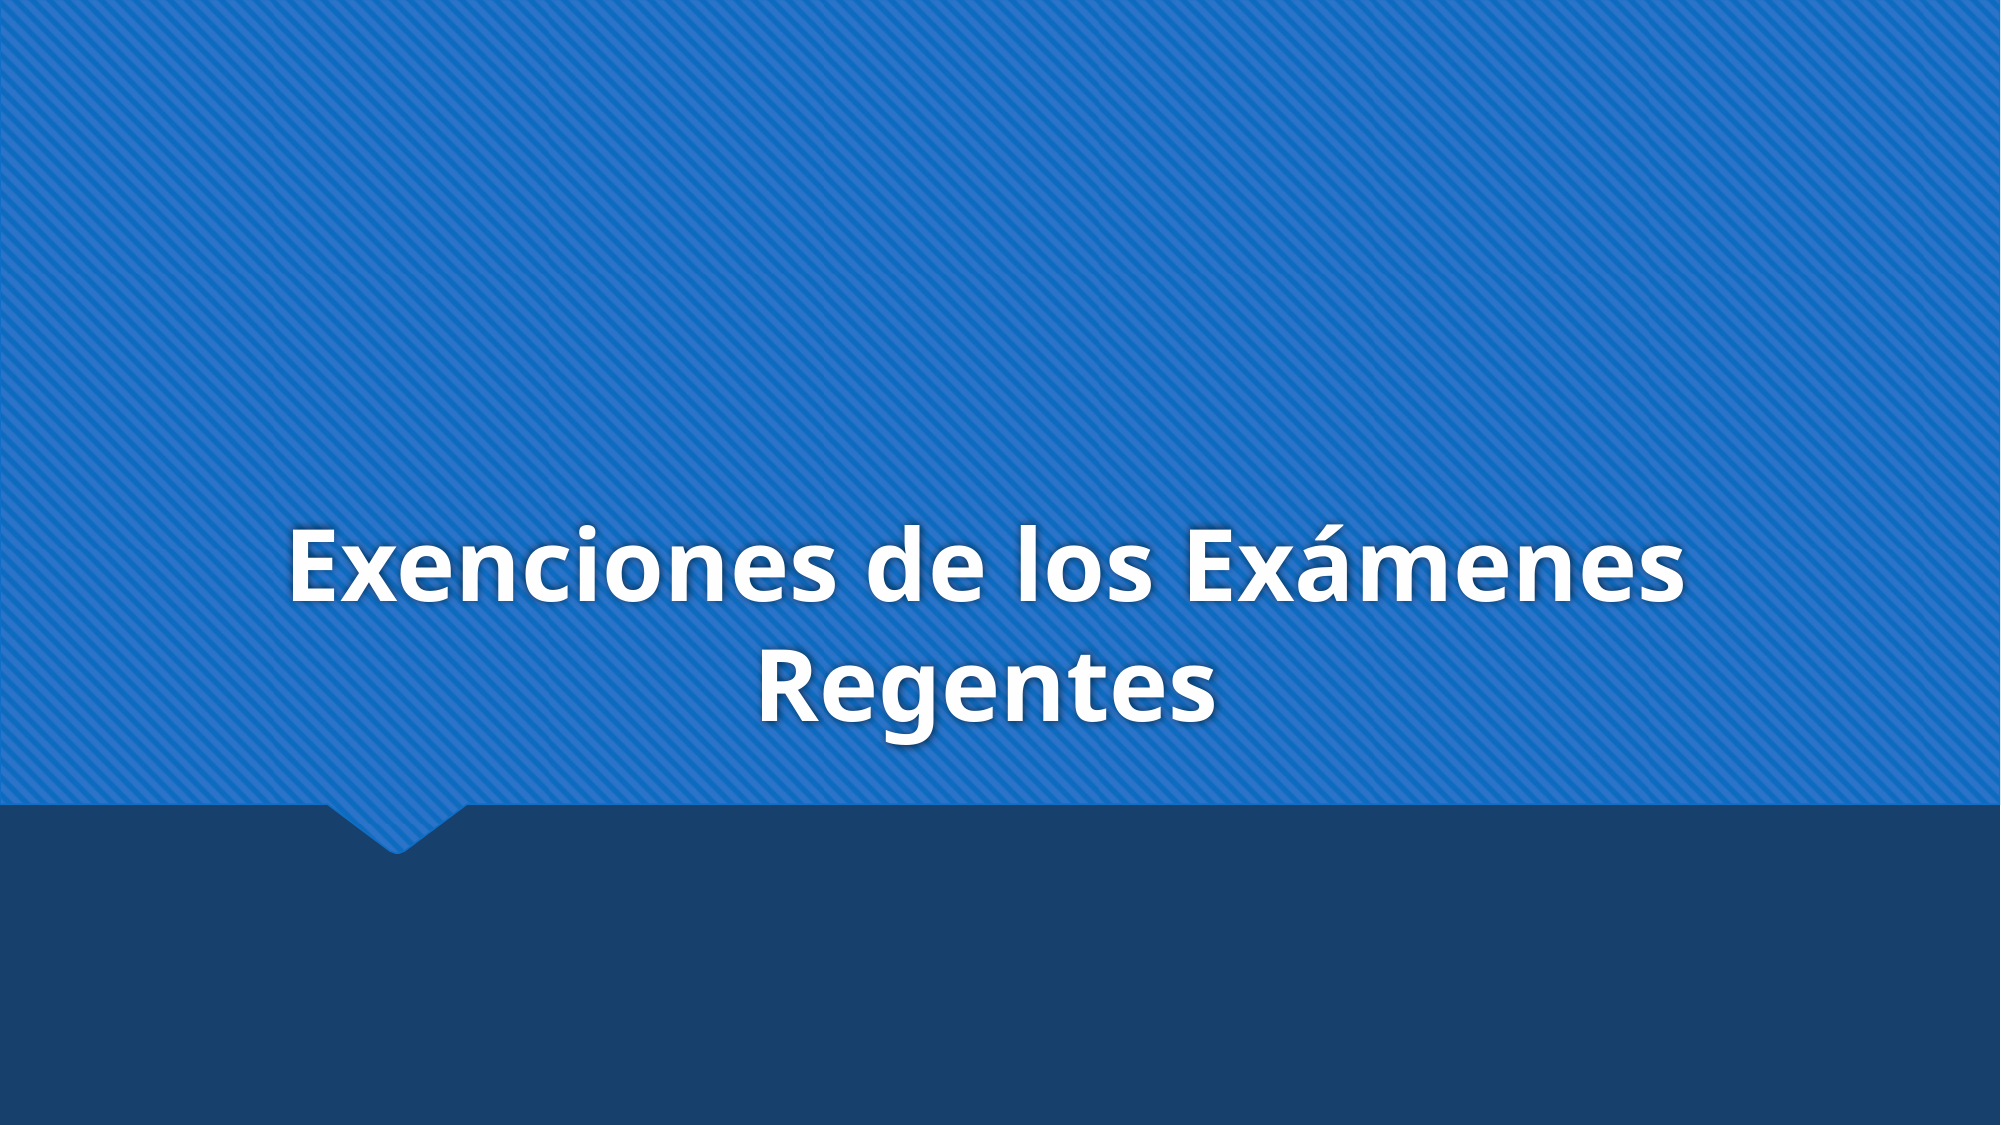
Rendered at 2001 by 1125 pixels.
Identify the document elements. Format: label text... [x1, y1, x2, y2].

title Exenciones de los Exámenes Regentes [33, 543, 1940, 749]
